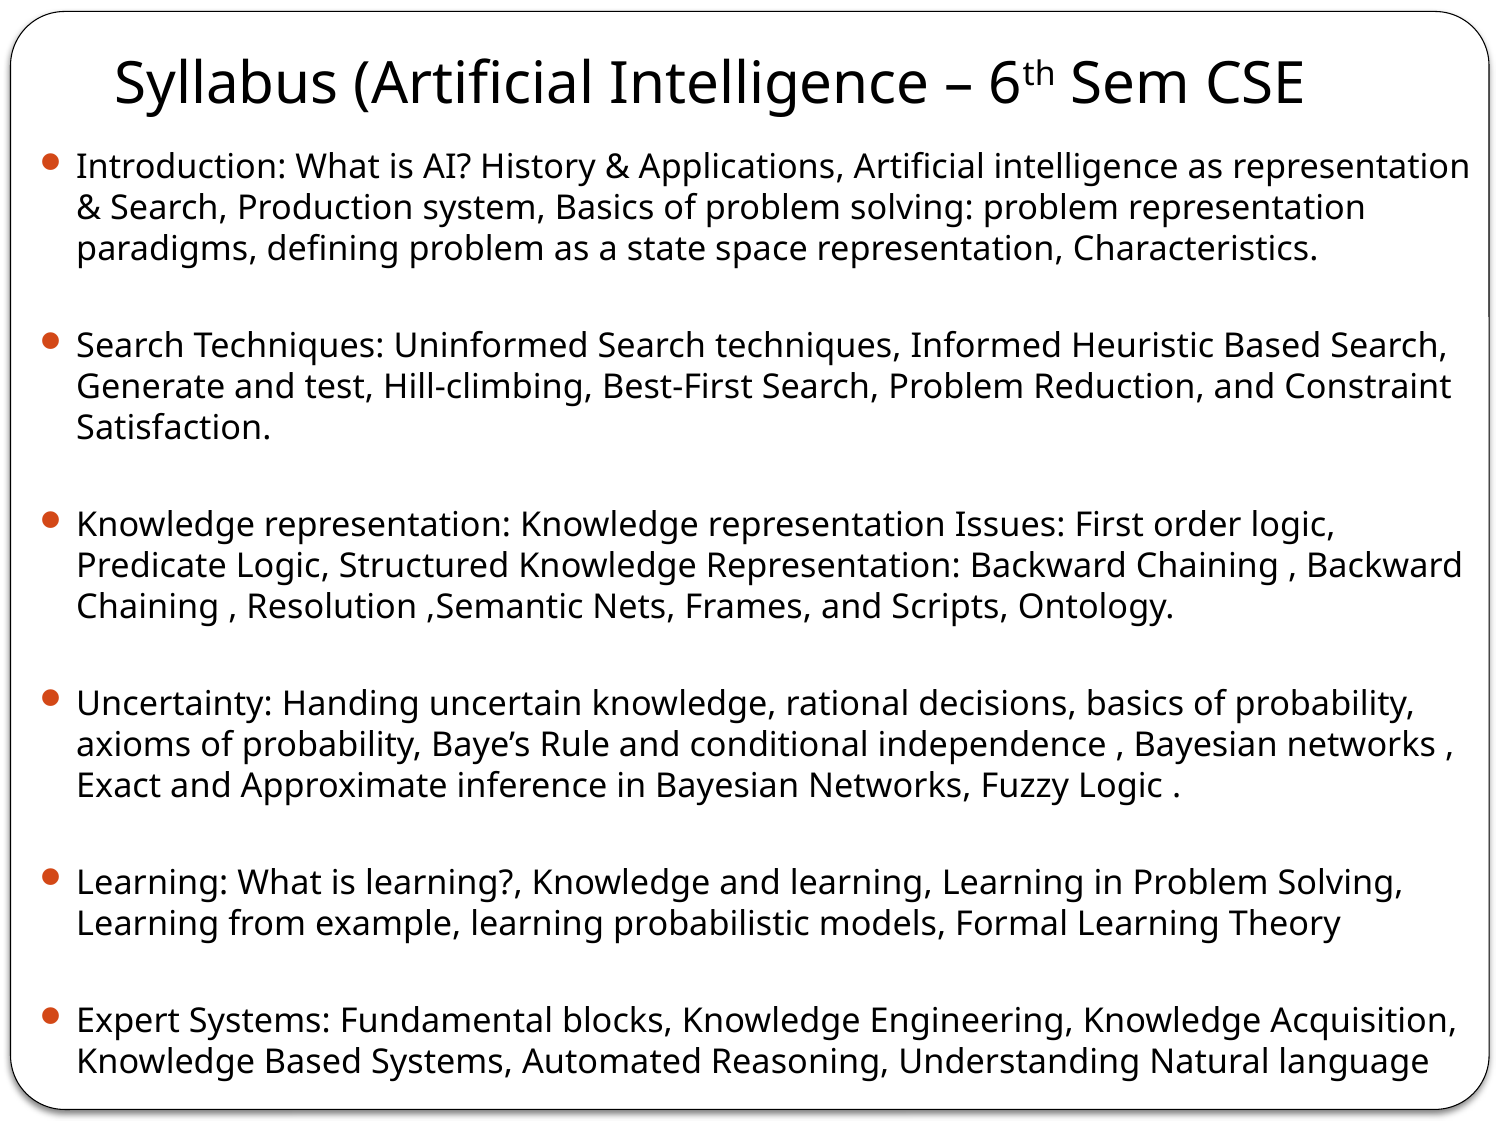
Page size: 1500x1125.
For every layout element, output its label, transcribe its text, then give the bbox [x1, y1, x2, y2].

text_box Syllabus (Artificial Intelligence – 6th Sem CSE [99, 37, 1450, 123]
list Introduction: What is AI? History & Applications, Artificial intelligence as representation & Search, Production system, Basics of problem solving: problem representation paradigms, defining problem as a state space representation, Characteristics. Search Techniques: Uninformed Search techniques, Informed Heuristic Based Search, Generate and test, Hill-climbing, Best-First Search, Problem Reduction, and Constraint Satisfaction. Knowledge representation: Knowledge representation Issues: First order logic, Predicate Logic, Structured Knowledge Representation: Backward Chaining , Backward Chaining , Resolution ,Semantic Nets, Frames, and Scripts, Ontology. Uncertainty: Handing uncertain knowledge, rational decisions, basics of probability, axioms of probability, Baye’s Rule and conditional independence , Bayesian networks , Exact and Approximate inference in Bayesian Networks, Fuzzy Logic . Learning: What is learning?, Knowledge and learning, Learning in Problem Solving, Learning from example, learning probabilistic models, Formal Learning Theory Expert Systems: Fundamental blocks, Knowledge Engineering, Knowledge Acquisition, Knowledge Based Systems, Automated Reasoning, Understanding Natural language [24, 137, 1500, 1125]
